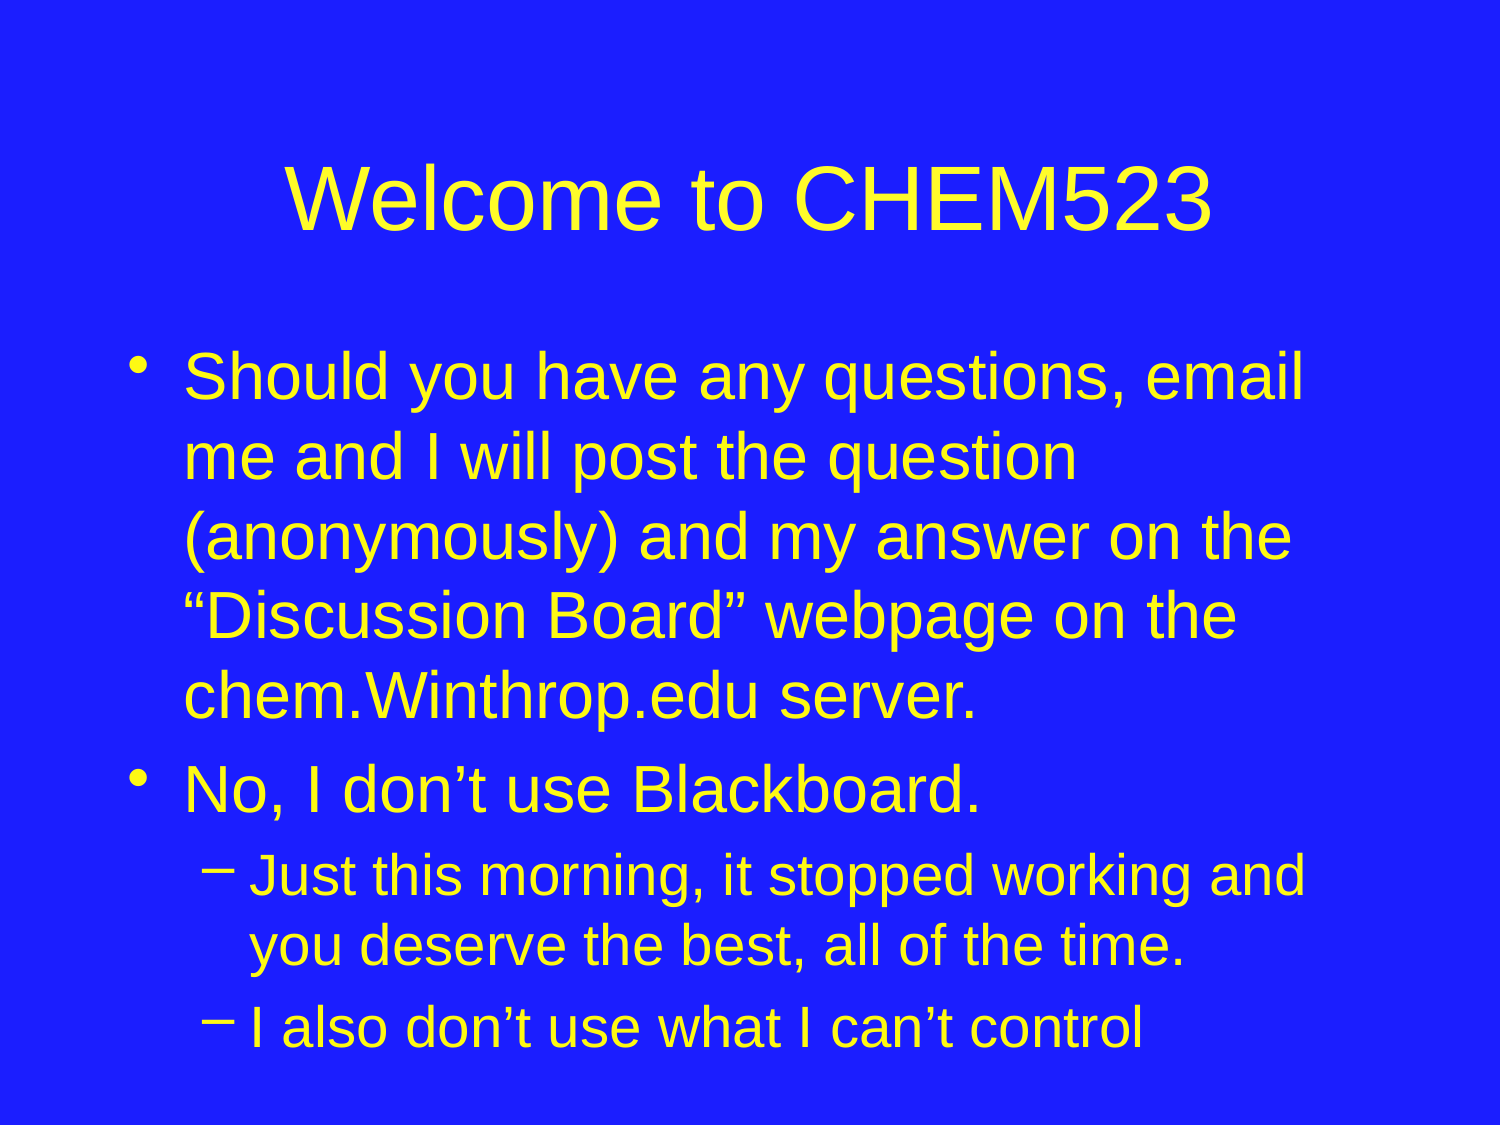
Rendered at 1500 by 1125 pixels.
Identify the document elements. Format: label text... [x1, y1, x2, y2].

list Should you have any questions, email me and I will post the question (anonymously) and my answer on the “Discussion Board” webpage on the chem.Winthrop.edu server. No, I don’t use Blackboard. Just this morning, it stopped working and you deserve the best, all of the time. I also don’t use what I can’t control [112, 324, 1388, 1000]
title Welcome to CHEM523 [112, 99, 1388, 288]
